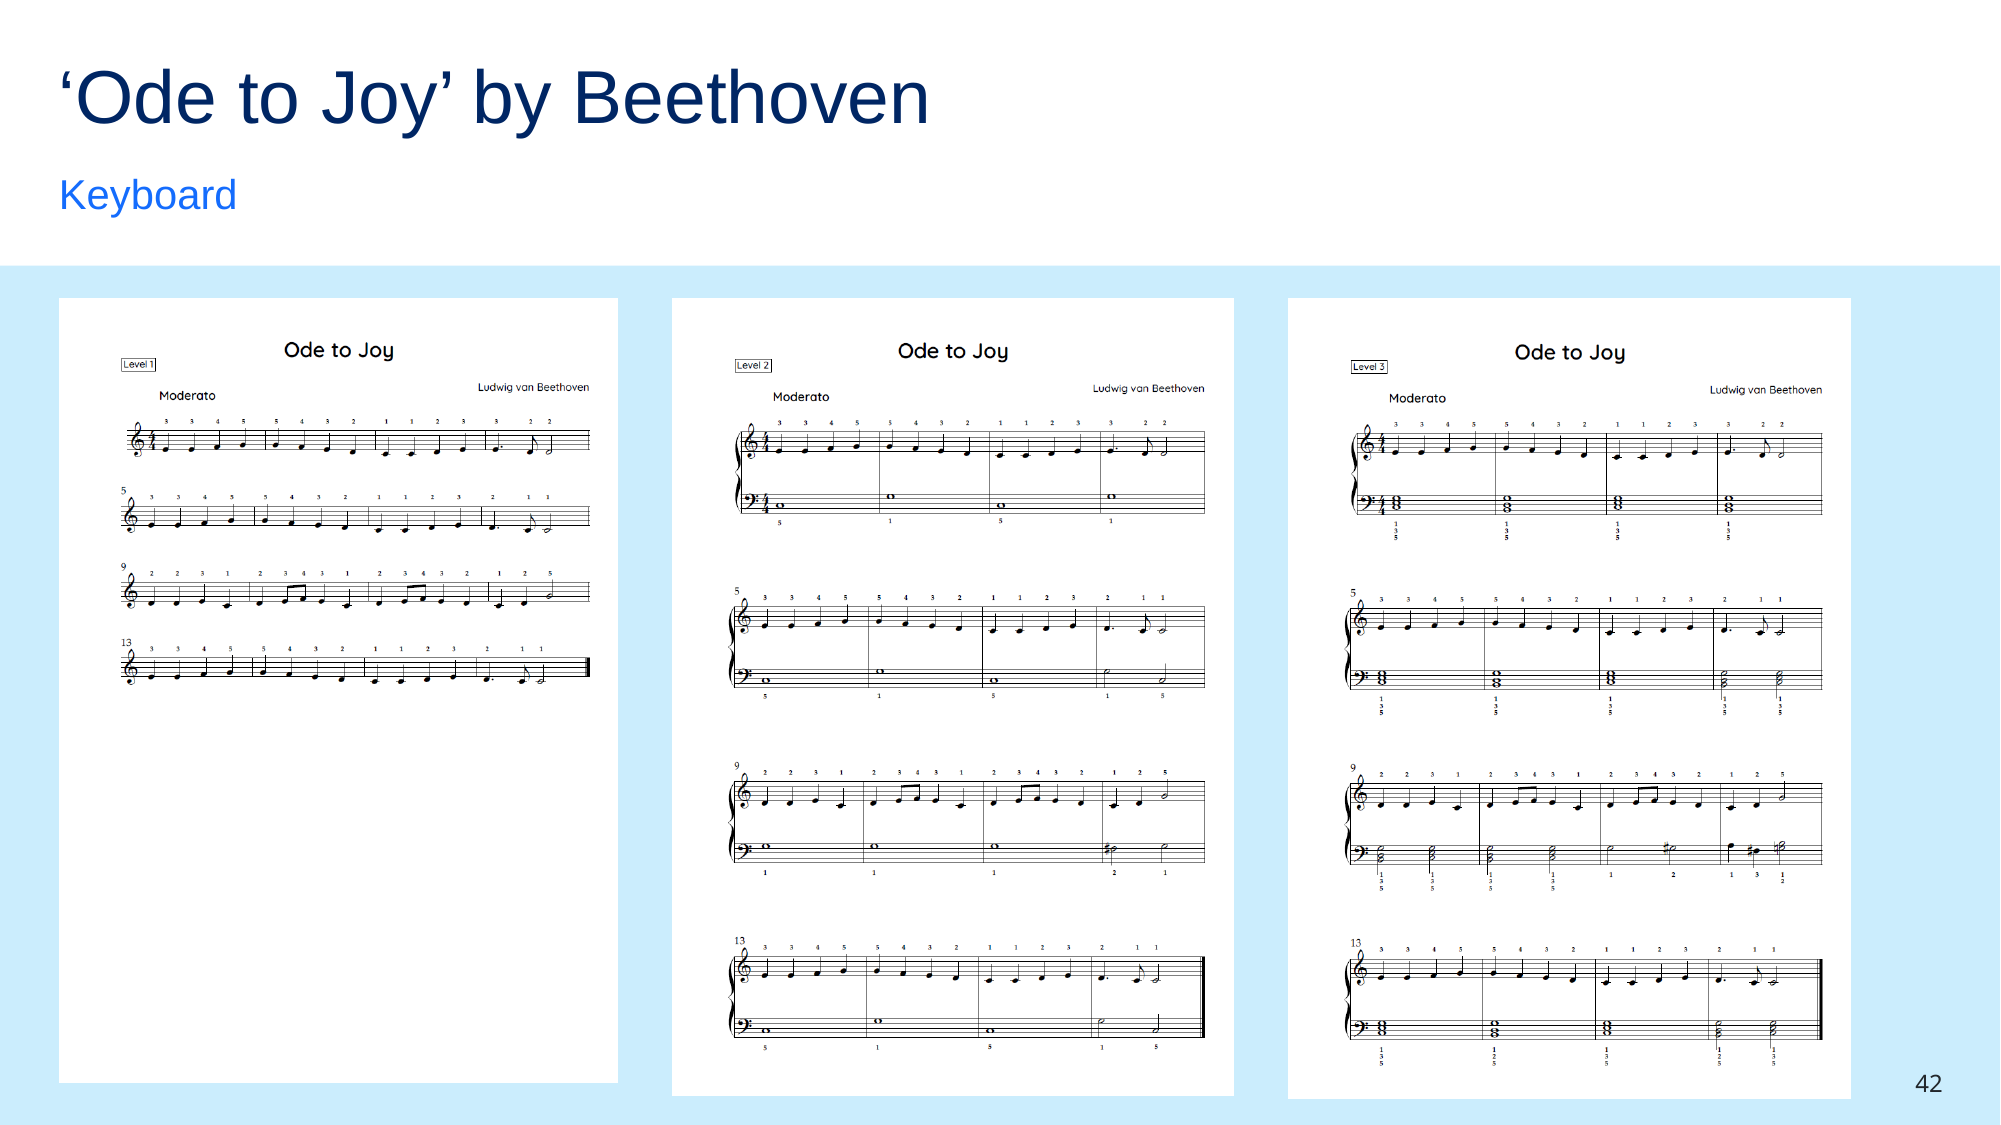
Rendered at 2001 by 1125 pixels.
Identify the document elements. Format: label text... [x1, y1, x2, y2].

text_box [59, 298, 1851, 1099]
list Keyboard [59, 166, 1713, 218]
slide_number 42 [1851, 1068, 1943, 1099]
title ‘Ode to Joy’ by Beethoven [59, 59, 1743, 145]
